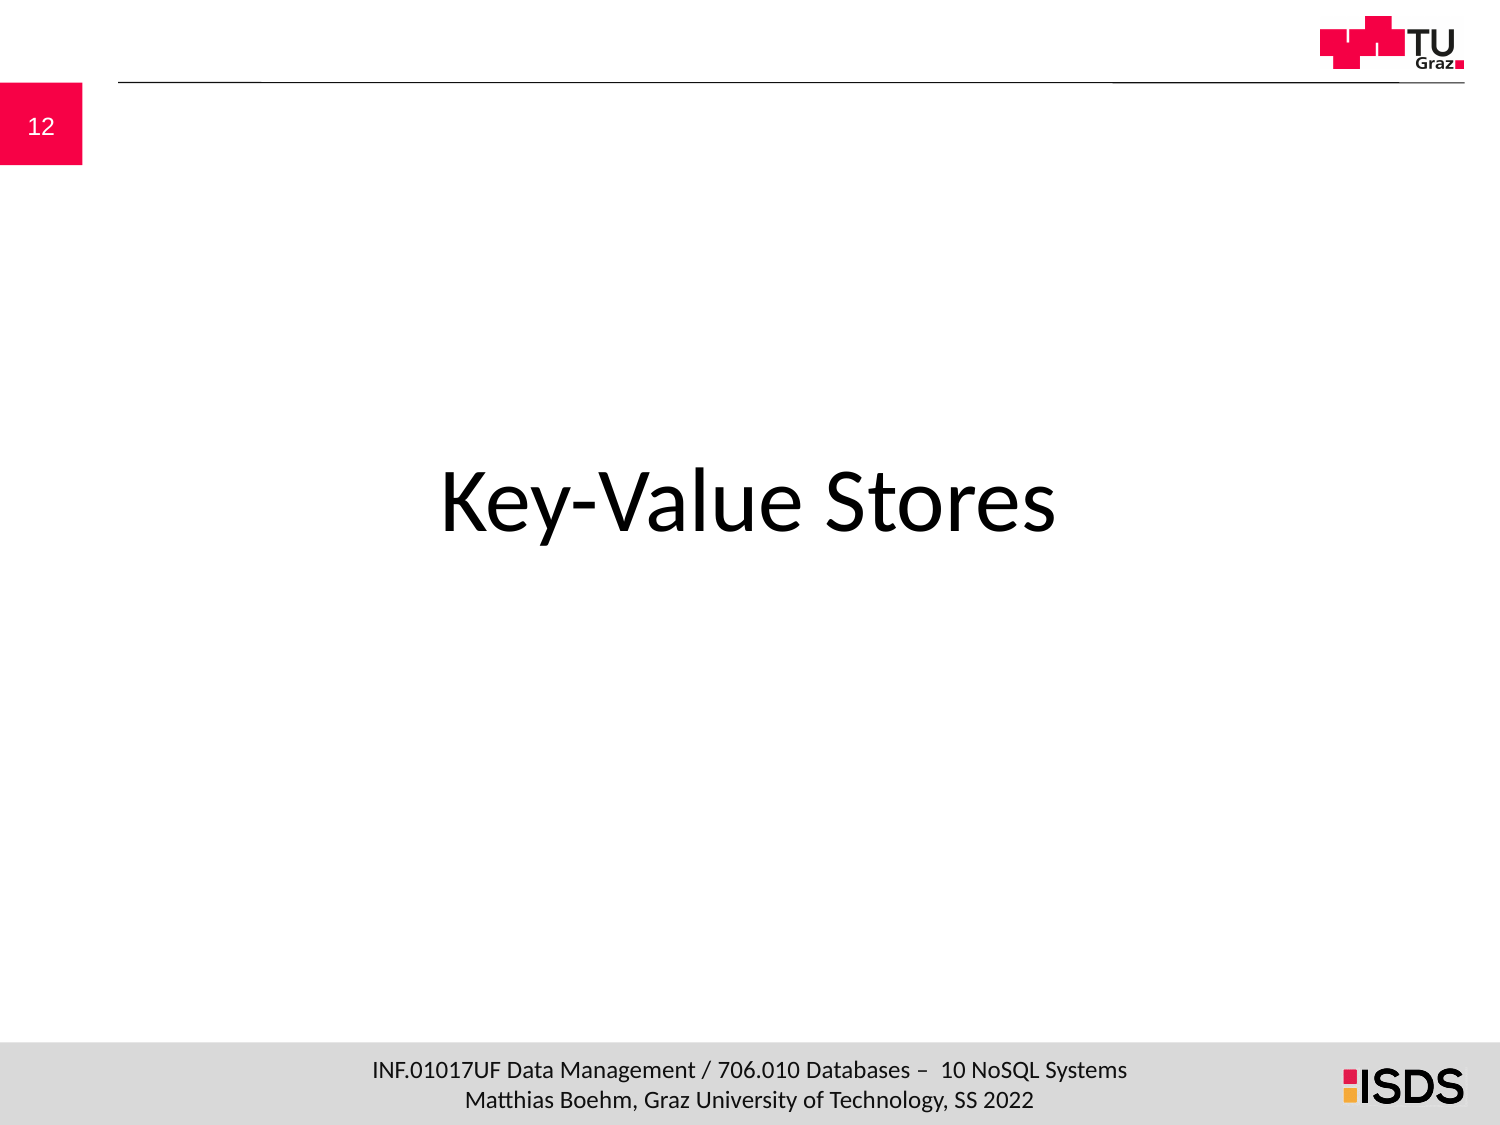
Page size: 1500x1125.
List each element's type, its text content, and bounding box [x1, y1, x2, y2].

picture [1339, 1065, 1468, 1107]
title Key-Value Stores [33, 343, 1465, 558]
picture [1320, 16, 1464, 69]
